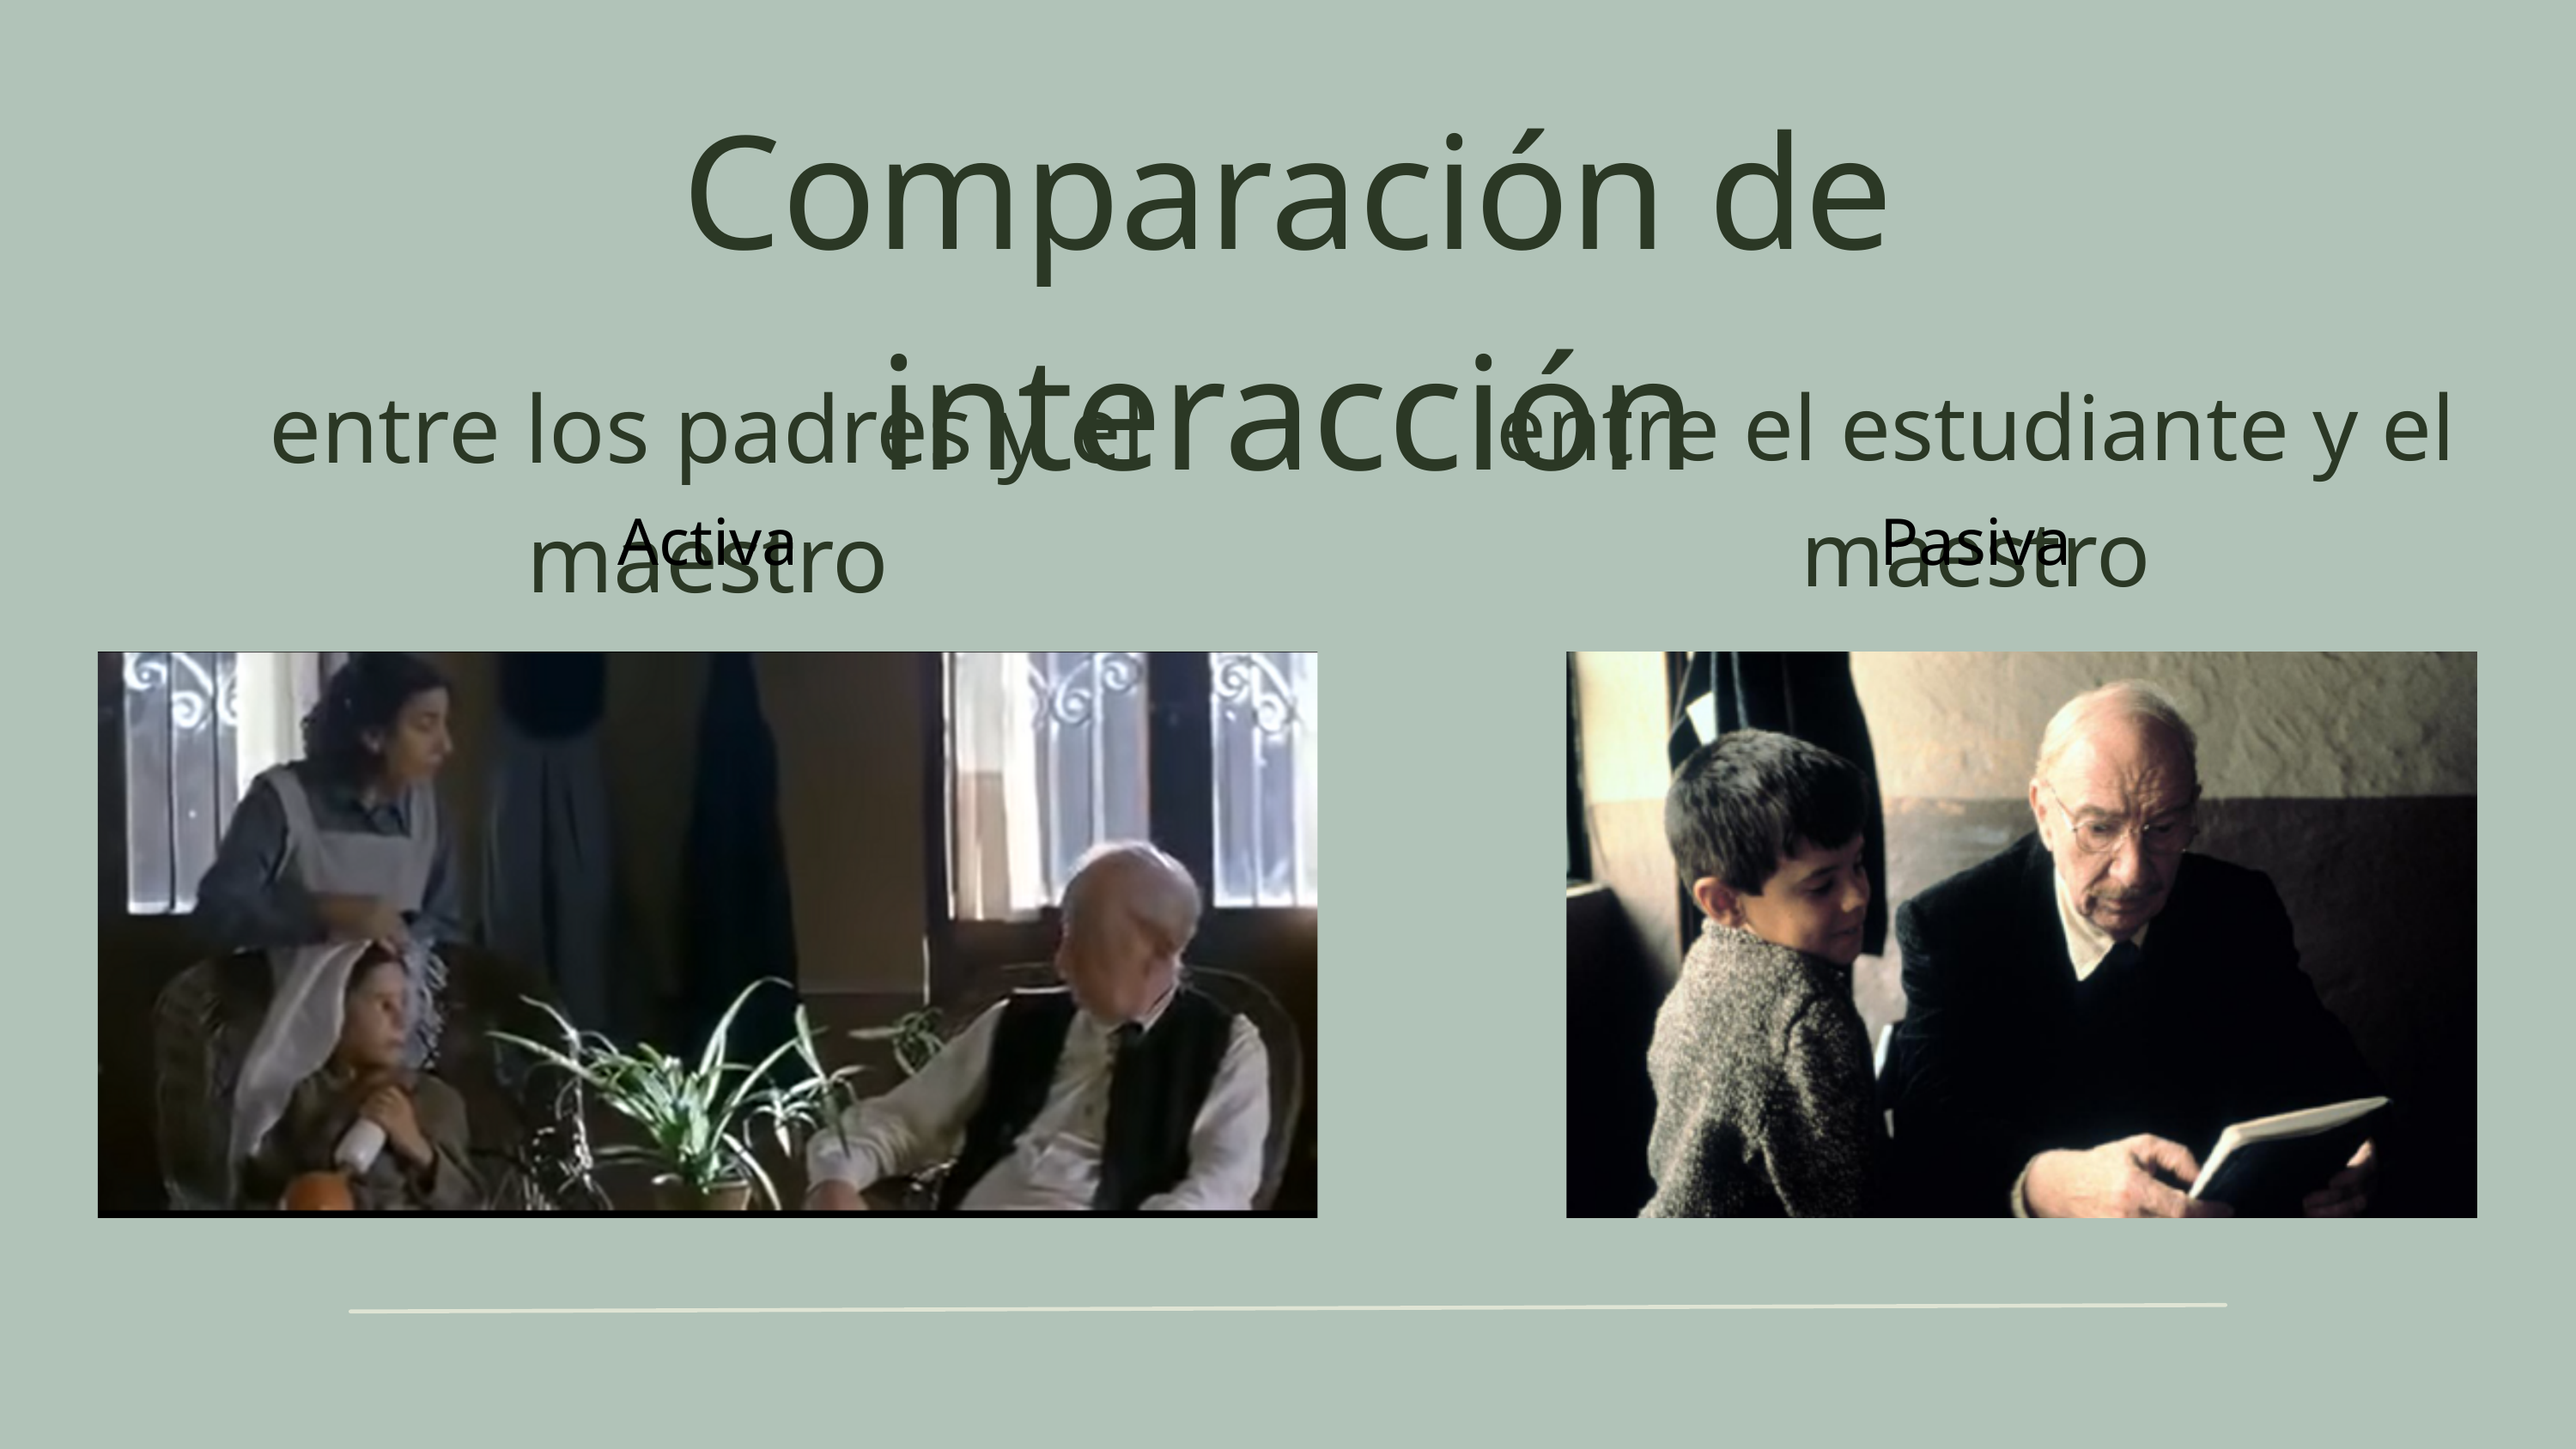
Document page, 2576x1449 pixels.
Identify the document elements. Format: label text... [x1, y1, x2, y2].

picture [97, 652, 1318, 1218]
text_box entre los padres y el maestro [161, 351, 1254, 612]
text_box entre el estudiante y el maestro [1430, 353, 2522, 605]
text_box Activa [425, 488, 991, 579]
text_box Comparación de interacción [304, 60, 2272, 501]
picture [1566, 652, 2478, 1218]
text_box Pasiva [1693, 488, 2258, 579]
